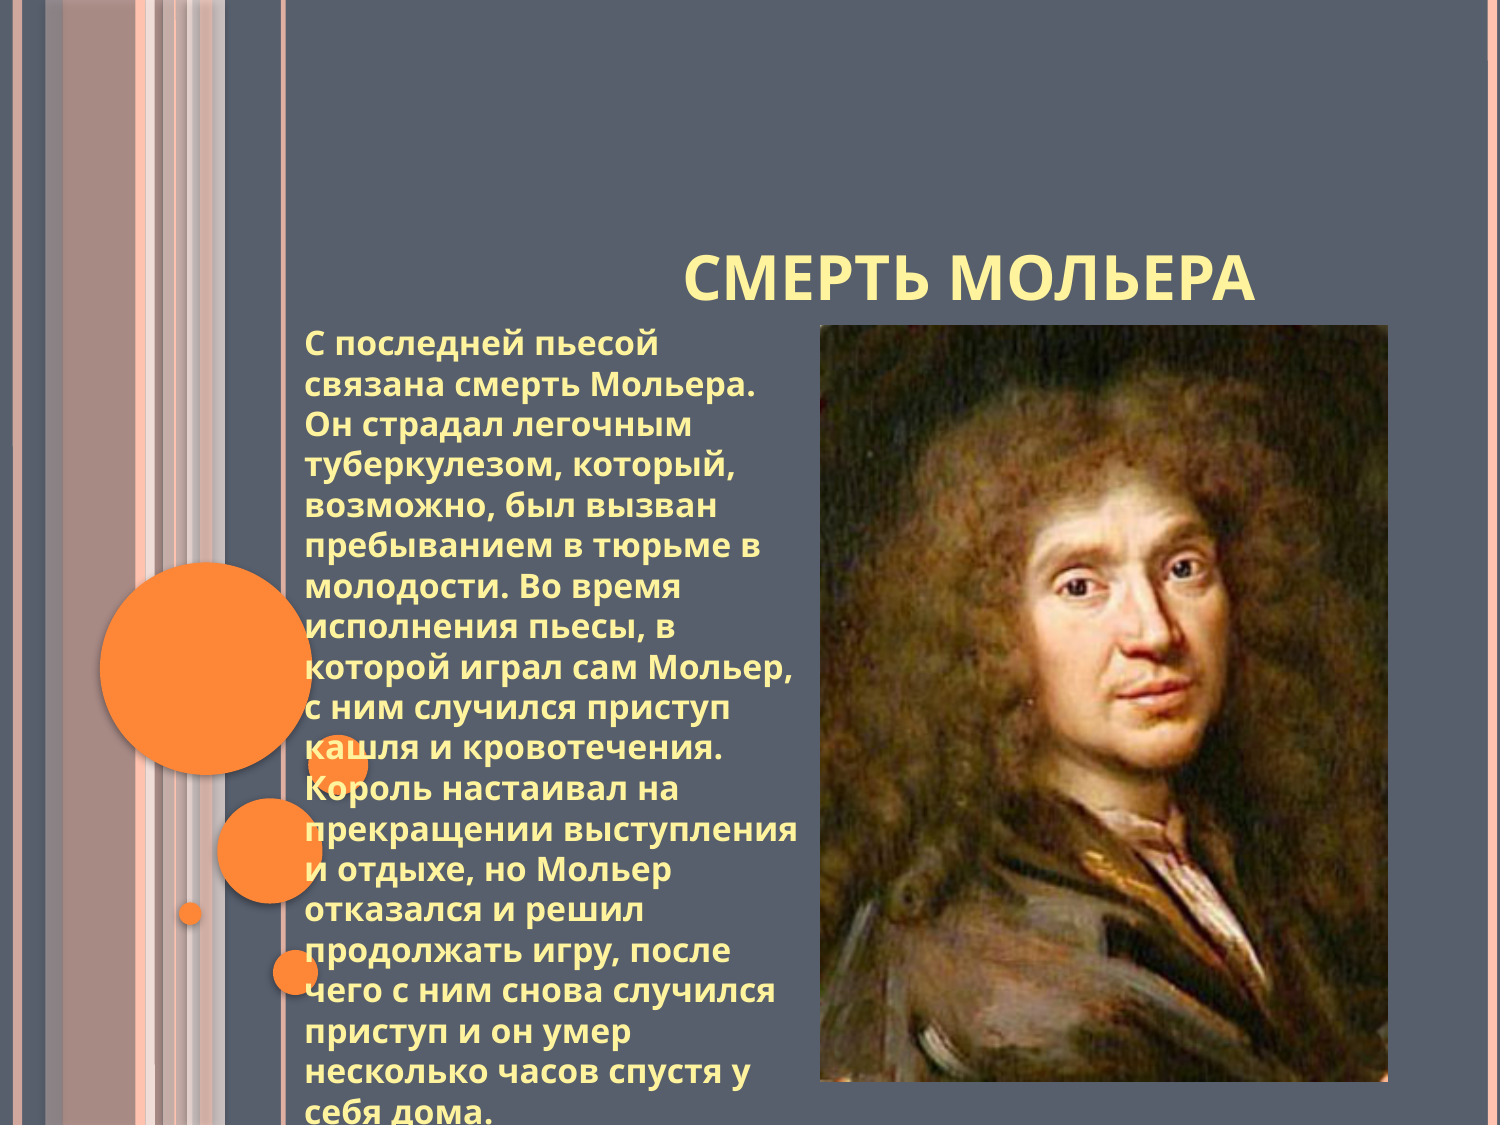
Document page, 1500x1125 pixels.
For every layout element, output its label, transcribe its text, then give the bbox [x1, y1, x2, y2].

list С последней пьесой связана смерть Мольера. Он страдал легочным туберкулезом, который, возможно, был вызван пребыванием в тюрьме в молодости. Во время исполнения пьесы, в которой играл сам Мольер, с ним случился приступ кашля и кровотечения. Король настаивал на прекращении выступления и отдыхе, но Мольер отказался и решил продолжать игру, после чего с ним снова случился приступ и он умер несколько часов спустя у себя дома. [289, 314, 821, 1125]
picture [820, 324, 1389, 1082]
title Смерть Мольера [667, 0, 1500, 321]
